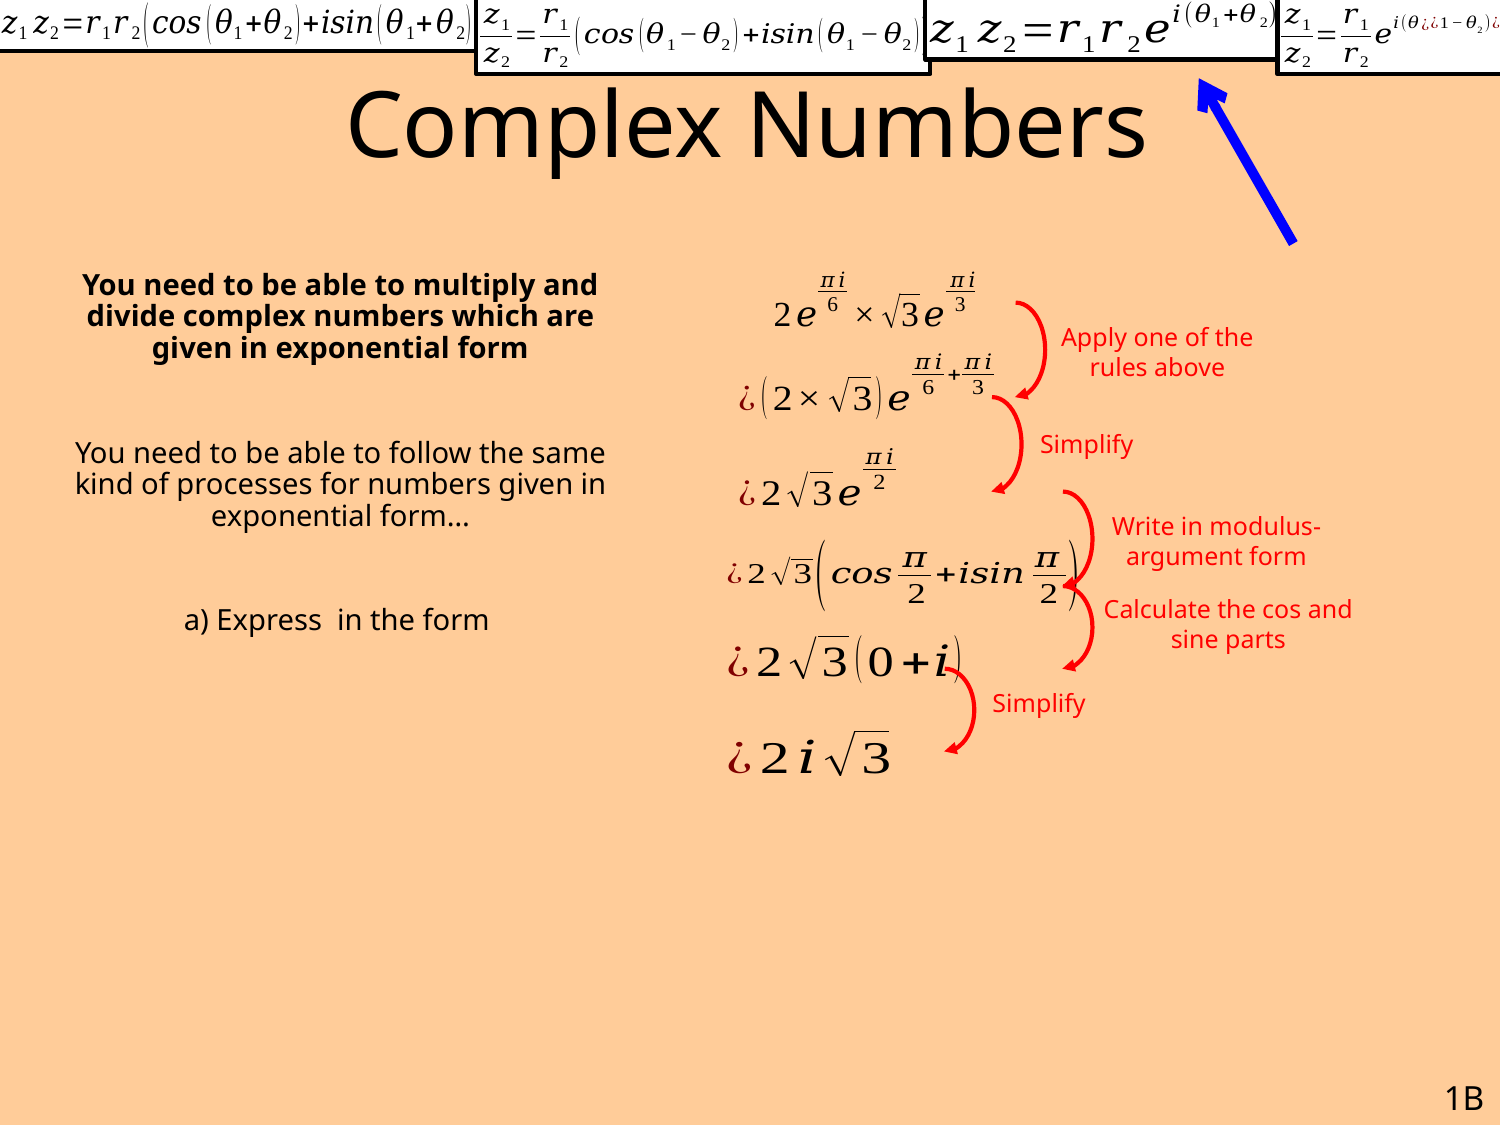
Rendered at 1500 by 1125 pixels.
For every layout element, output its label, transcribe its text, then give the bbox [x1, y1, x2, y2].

text_box [944, 668, 974, 755]
text_box Simplify [974, 680, 1105, 726]
title Complex Numbers [100, 19, 1395, 237]
text_box Apply one of the rules above [1045, 314, 1270, 389]
text_box Write in modulus-argument form [1080, 503, 1353, 578]
text_box [1062, 585, 1081, 672]
text_box [991, 396, 1021, 495]
text_box 1B [1428, 1069, 1499, 1125]
text_box Simplify [1021, 420, 1152, 466]
text_box Calculate the cos and sine parts [1080, 586, 1377, 661]
text_box [1062, 491, 1083, 589]
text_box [1198, 78, 1294, 244]
text_box [1014, 302, 1045, 400]
